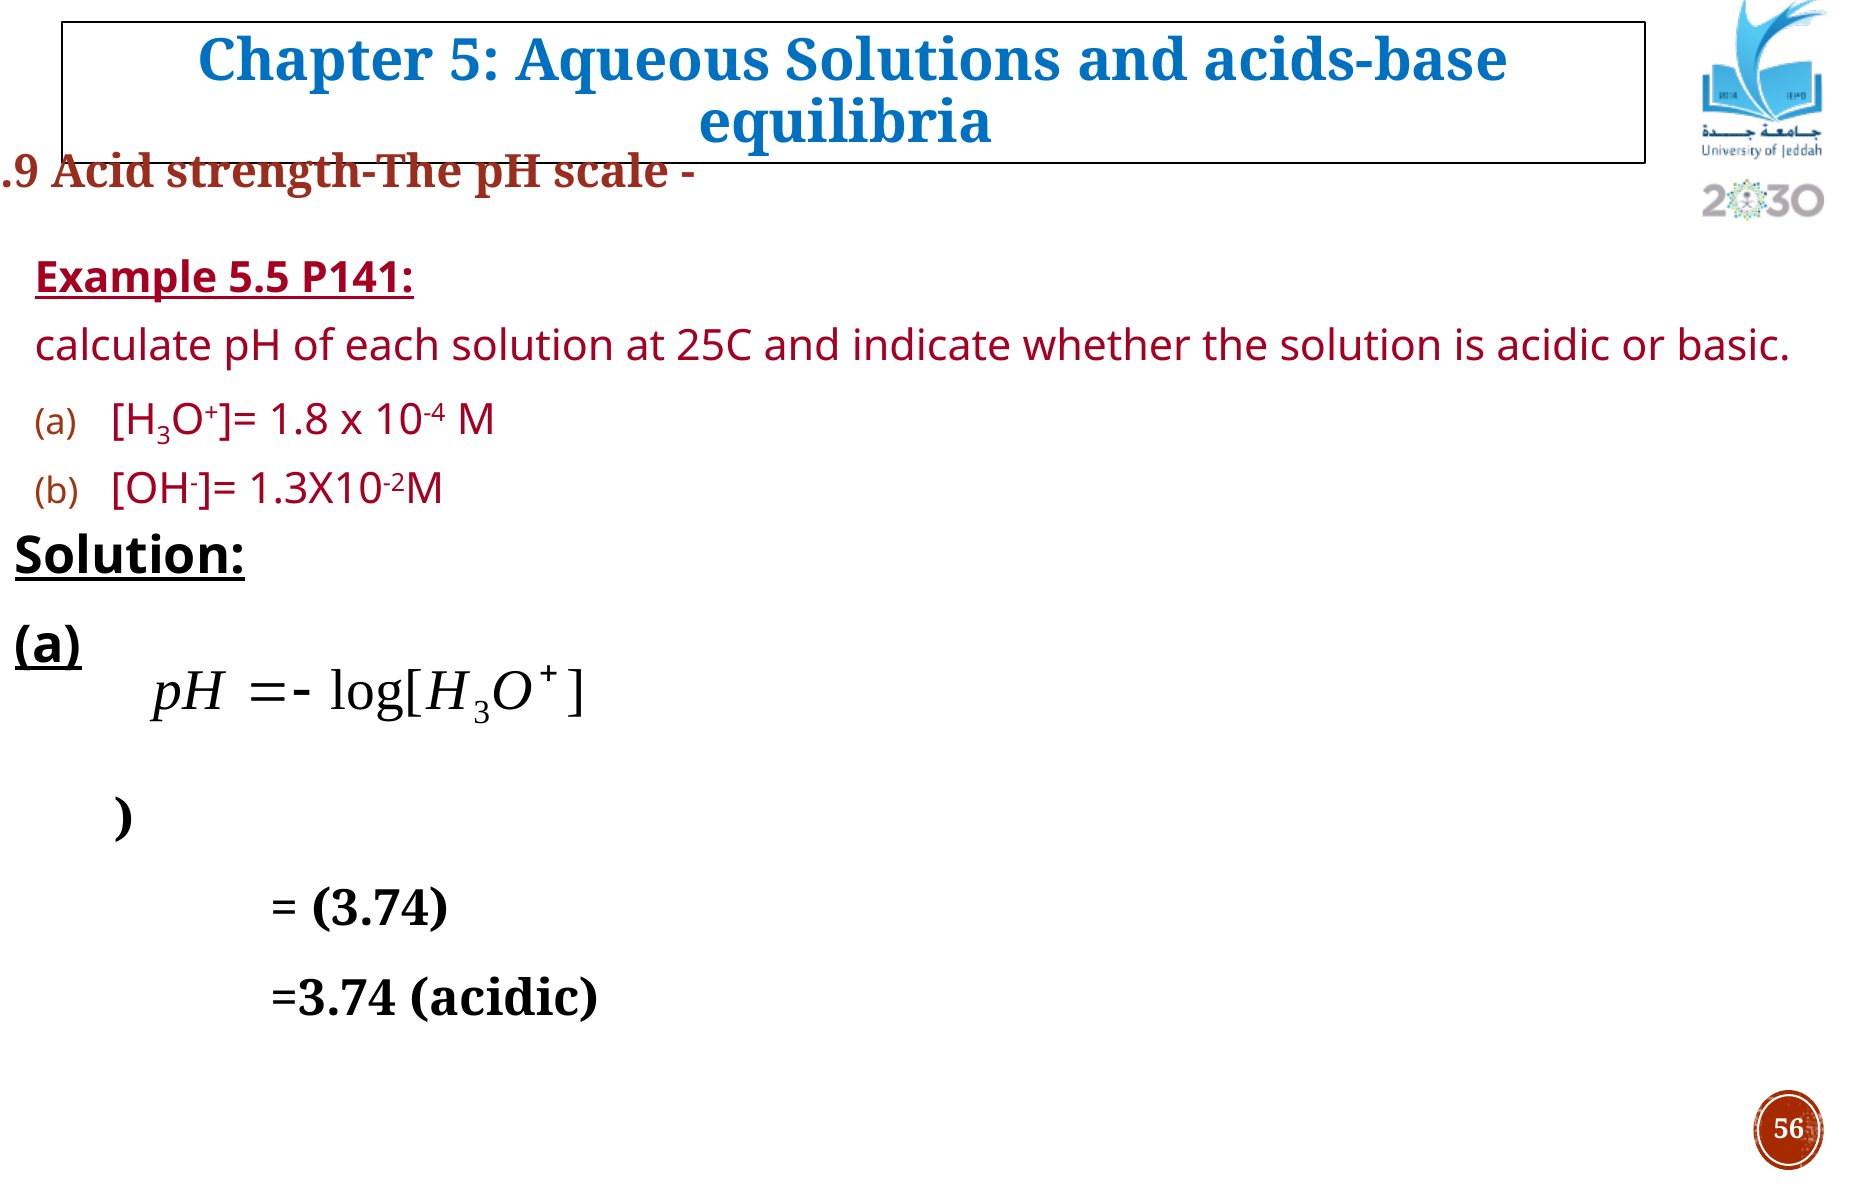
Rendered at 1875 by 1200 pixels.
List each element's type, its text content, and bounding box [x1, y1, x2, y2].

text_box Acid and Base Strength [137, 0, 1680, 129]
slide_number 56 [1739, 1097, 1838, 1162]
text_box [140, 649, 590, 736]
picture [1681, 0, 1846, 227]
text_box Chapter 5: Aqueous Solutions and acids-base equilibria [61, 21, 1646, 164]
list Example 5.5 P141: calculate pH of each solution at 25C and indicate whether the solution is acidic or basic. [H3O+]= 1.8 x 10-4 M [OH-]= 1.3X10-2M [0, 247, 1846, 525]
text_box 5.9 Acid strength-The pH scale - [0, 134, 723, 205]
text_box Solution: (a) [0, 514, 1449, 680]
